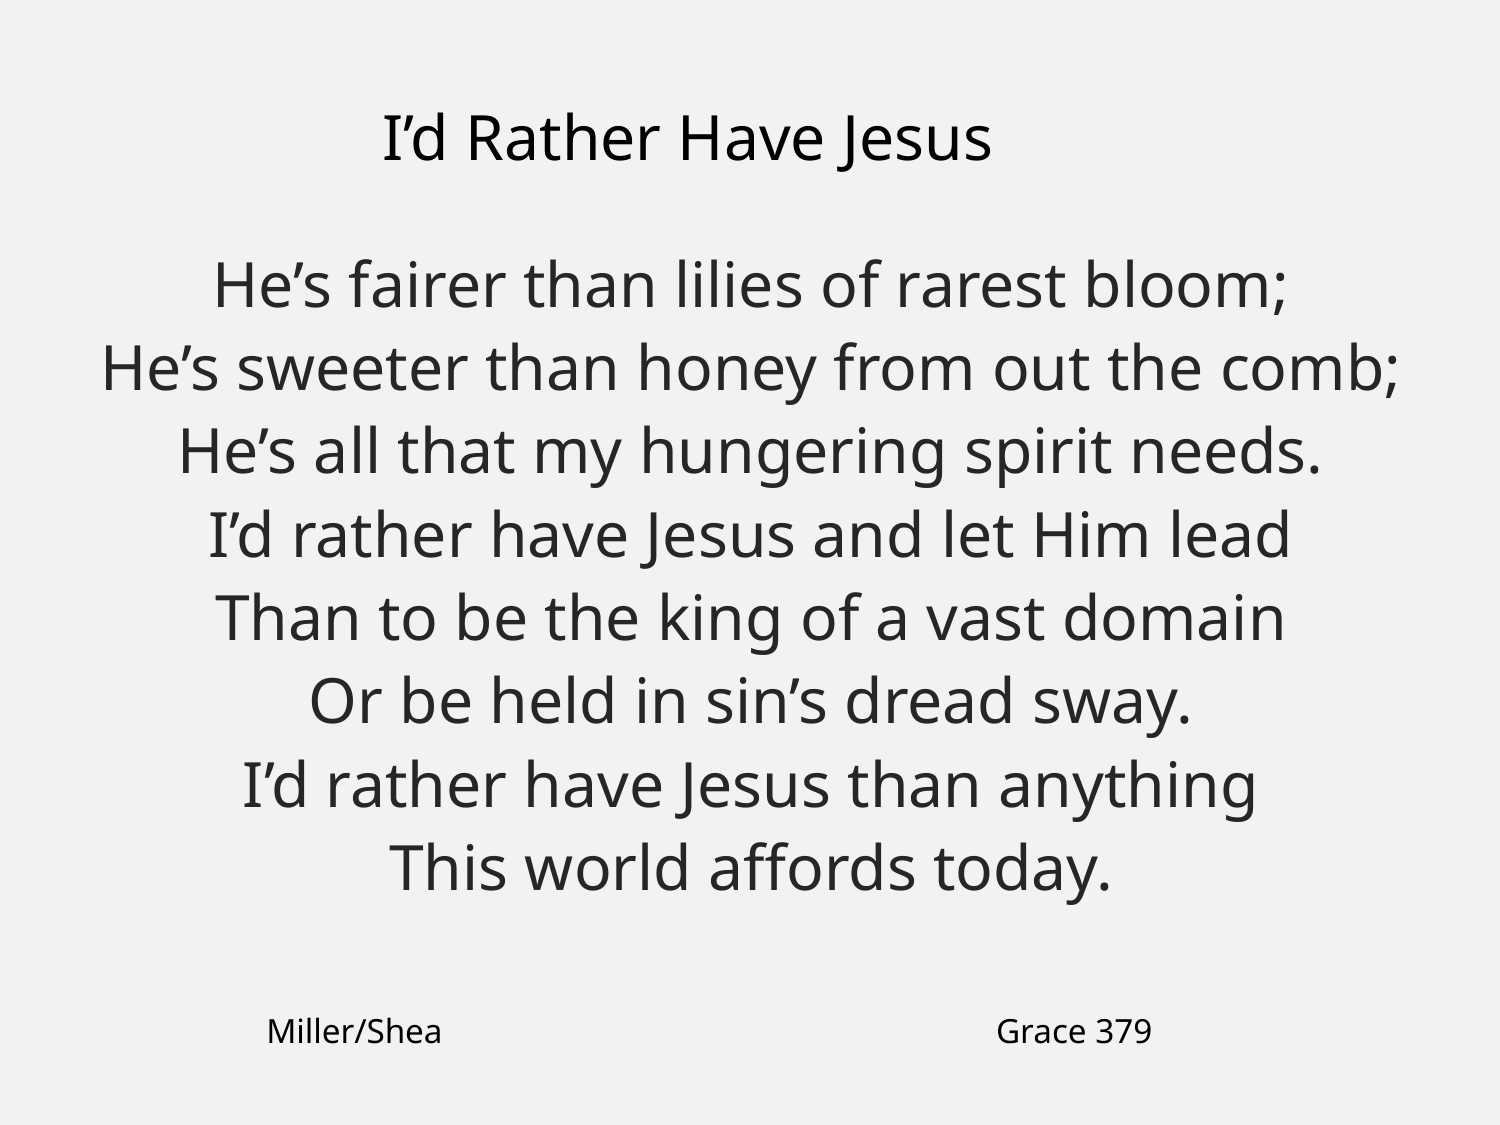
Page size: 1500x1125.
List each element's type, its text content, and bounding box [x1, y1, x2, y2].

text_box I’d Rather Have Jesus [242, 90, 1134, 181]
list He’s fairer than lilies of rarest bloom; He’s sweeter than honey from out the comb; He’s all that my hungering spirit needs. I’d rather have Jesus and let Him lead Than to be the king of a vast domain Or be held in sin’s dread sway. I’d rather have Jesus than anything This world affords today. [67, 236, 1433, 945]
text_box Grace 379 [657, 1002, 1491, 1058]
text_box Miller/Shea [0, 1002, 657, 1058]
